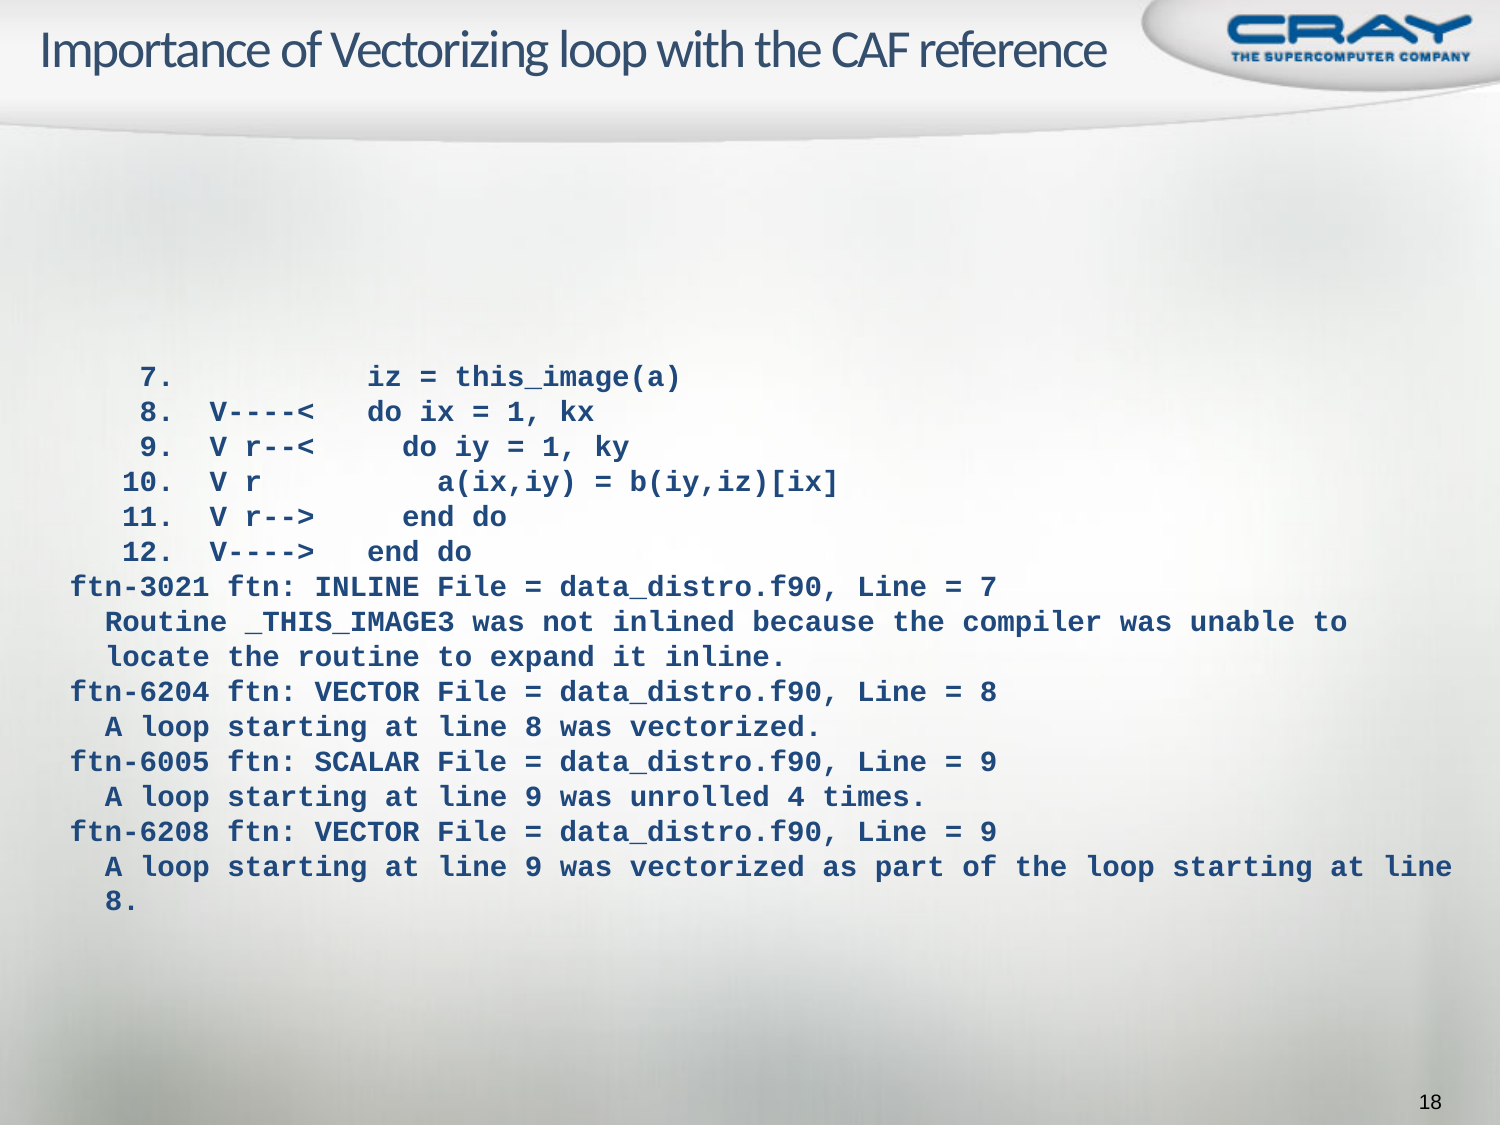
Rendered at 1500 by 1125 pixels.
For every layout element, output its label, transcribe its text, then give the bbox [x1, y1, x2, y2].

text_box 7. iz = this_image(a) 8. V----< do ix = 1, kx 9. V r--< do iy = 1, ky 10. V r a(ix,iy) = b(iy,iz)[ix] 11. V r--> end do 12. V----> end do ftn-3021 ftn: INLINE File = data_distro.f90, Line = 7 Routine _THIS_IMAGE3 was not inlined because the compiler was unable to locate the routine to expand it inline. ftn-6204 ftn: VECTOR File = data_distro.f90, Line = 8 A loop starting at line 8 was vectorized. ftn-6005 ftn: SCALAR File = data_distro.f90, Line = 9 A loop starting at line 9 was unrolled 4 times. ftn-6208 ftn: VECTOR File = data_distro.f90, Line = 9 A loop starting at line 9 was vectorized as part of the loop starting at line 8. [54, 349, 1468, 959]
slide_number 18 [1149, 1076, 1463, 1125]
title Importance of Vectorizing loop with the CAF reference [24, 24, 1150, 125]
picture [0, 0, 1500, 1125]
